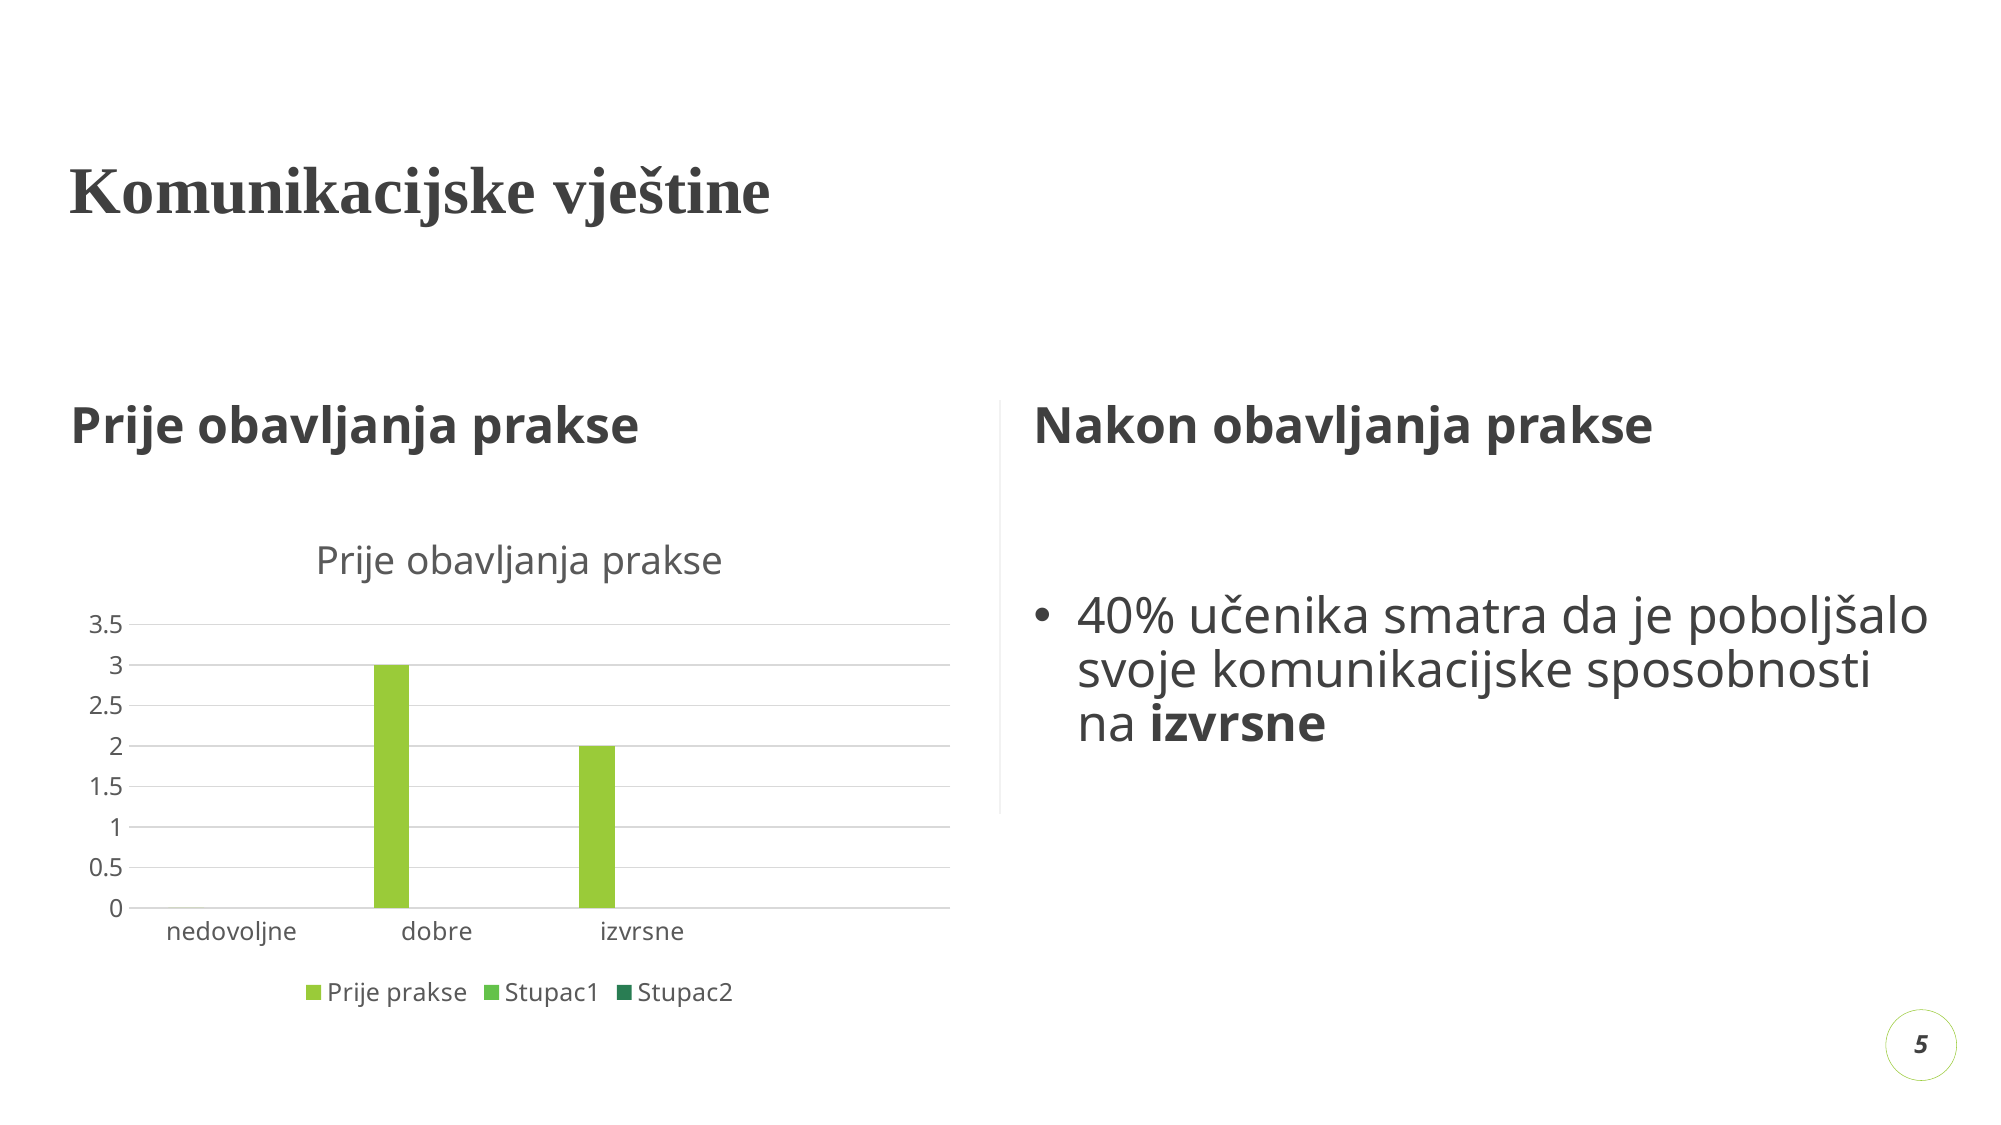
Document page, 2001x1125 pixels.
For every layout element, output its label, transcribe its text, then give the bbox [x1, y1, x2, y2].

list Prije obavljanja prakse [70, 400, 969, 460]
list 40% učenika smatra da je poboljšalo svoje komunikacijske sposobnosti na izvrsne [1033, 590, 1932, 1016]
chart [70, 502, 969, 1016]
title Komunikacijske vještine [69, 156, 1931, 227]
slide_number 5 [1885, 1009, 1957, 1081]
list Nakon obavljanja prakse [1033, 400, 1932, 459]
